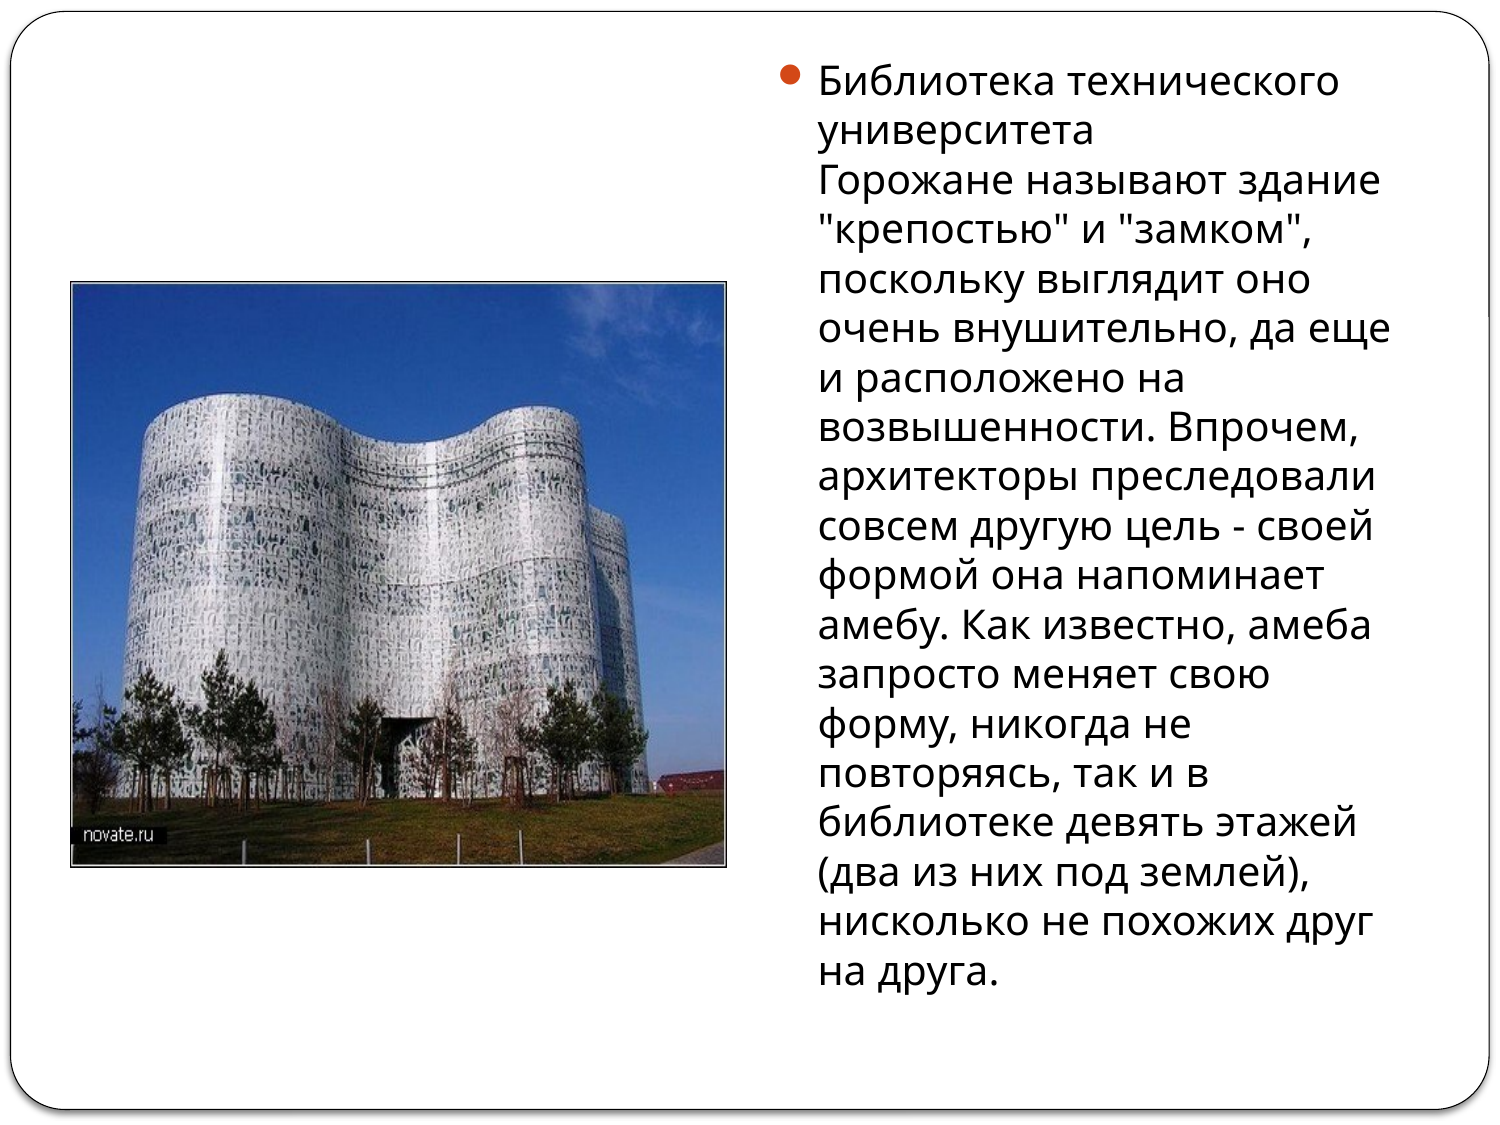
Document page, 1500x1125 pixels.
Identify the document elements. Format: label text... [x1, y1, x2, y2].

list Библиотека технического университета Горожане называют здание "крепостью" и "замком", поскольку выглядит оно очень внушительно, да еще и расположено на возвышенности. Впрочем, архитекторы преследовали совсем другую цель - своей формой она напоминает амебу. Как известно, амеба запросто меняет свою форму, никогда не повторяясь, так и в библиотеке девять этажей (два из них под землей), нисколько не похожих друг на друга. [762, 46, 1425, 1005]
picture [70, 280, 727, 868]
